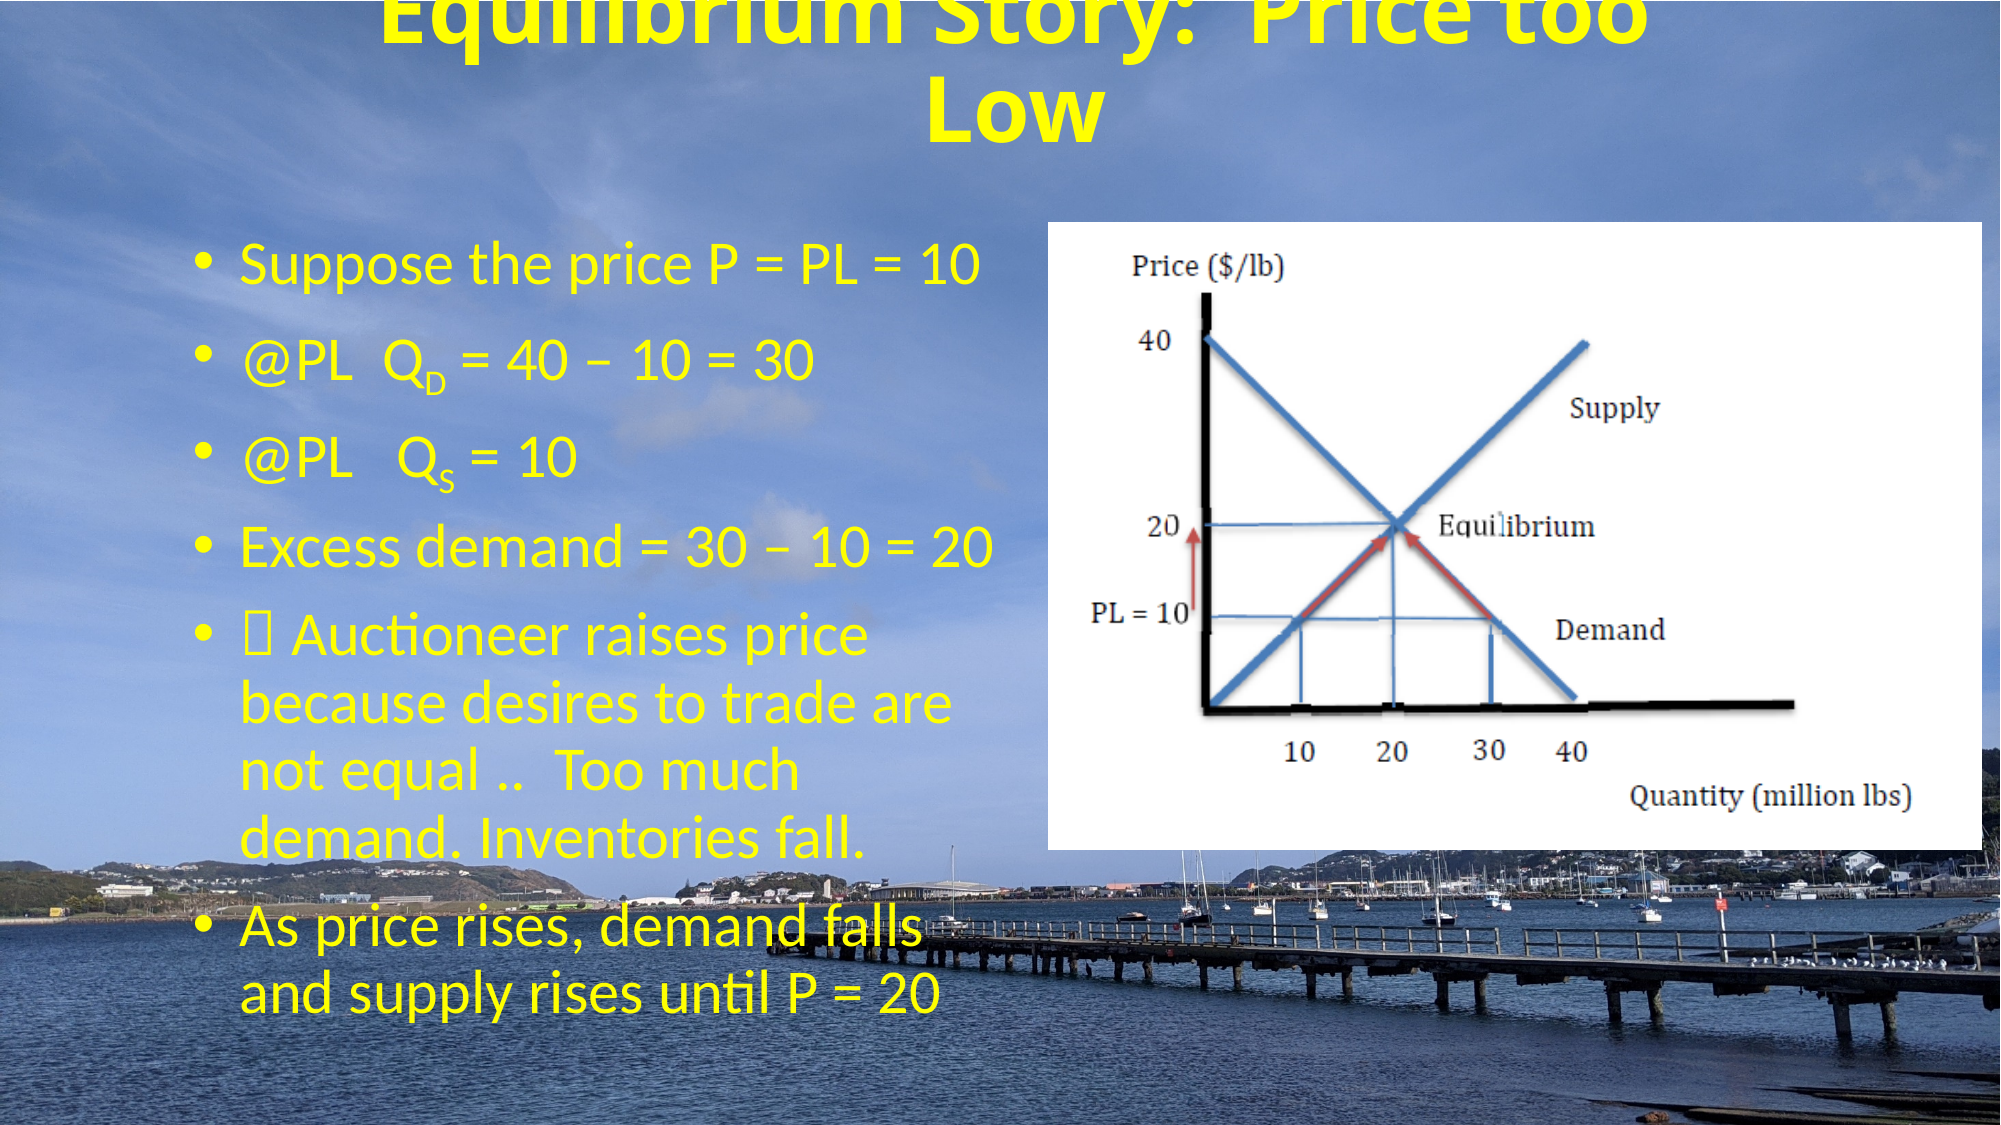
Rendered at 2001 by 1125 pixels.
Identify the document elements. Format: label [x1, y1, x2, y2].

picture [1048, 222, 1982, 850]
list [0, 1, 2000, 1125]
